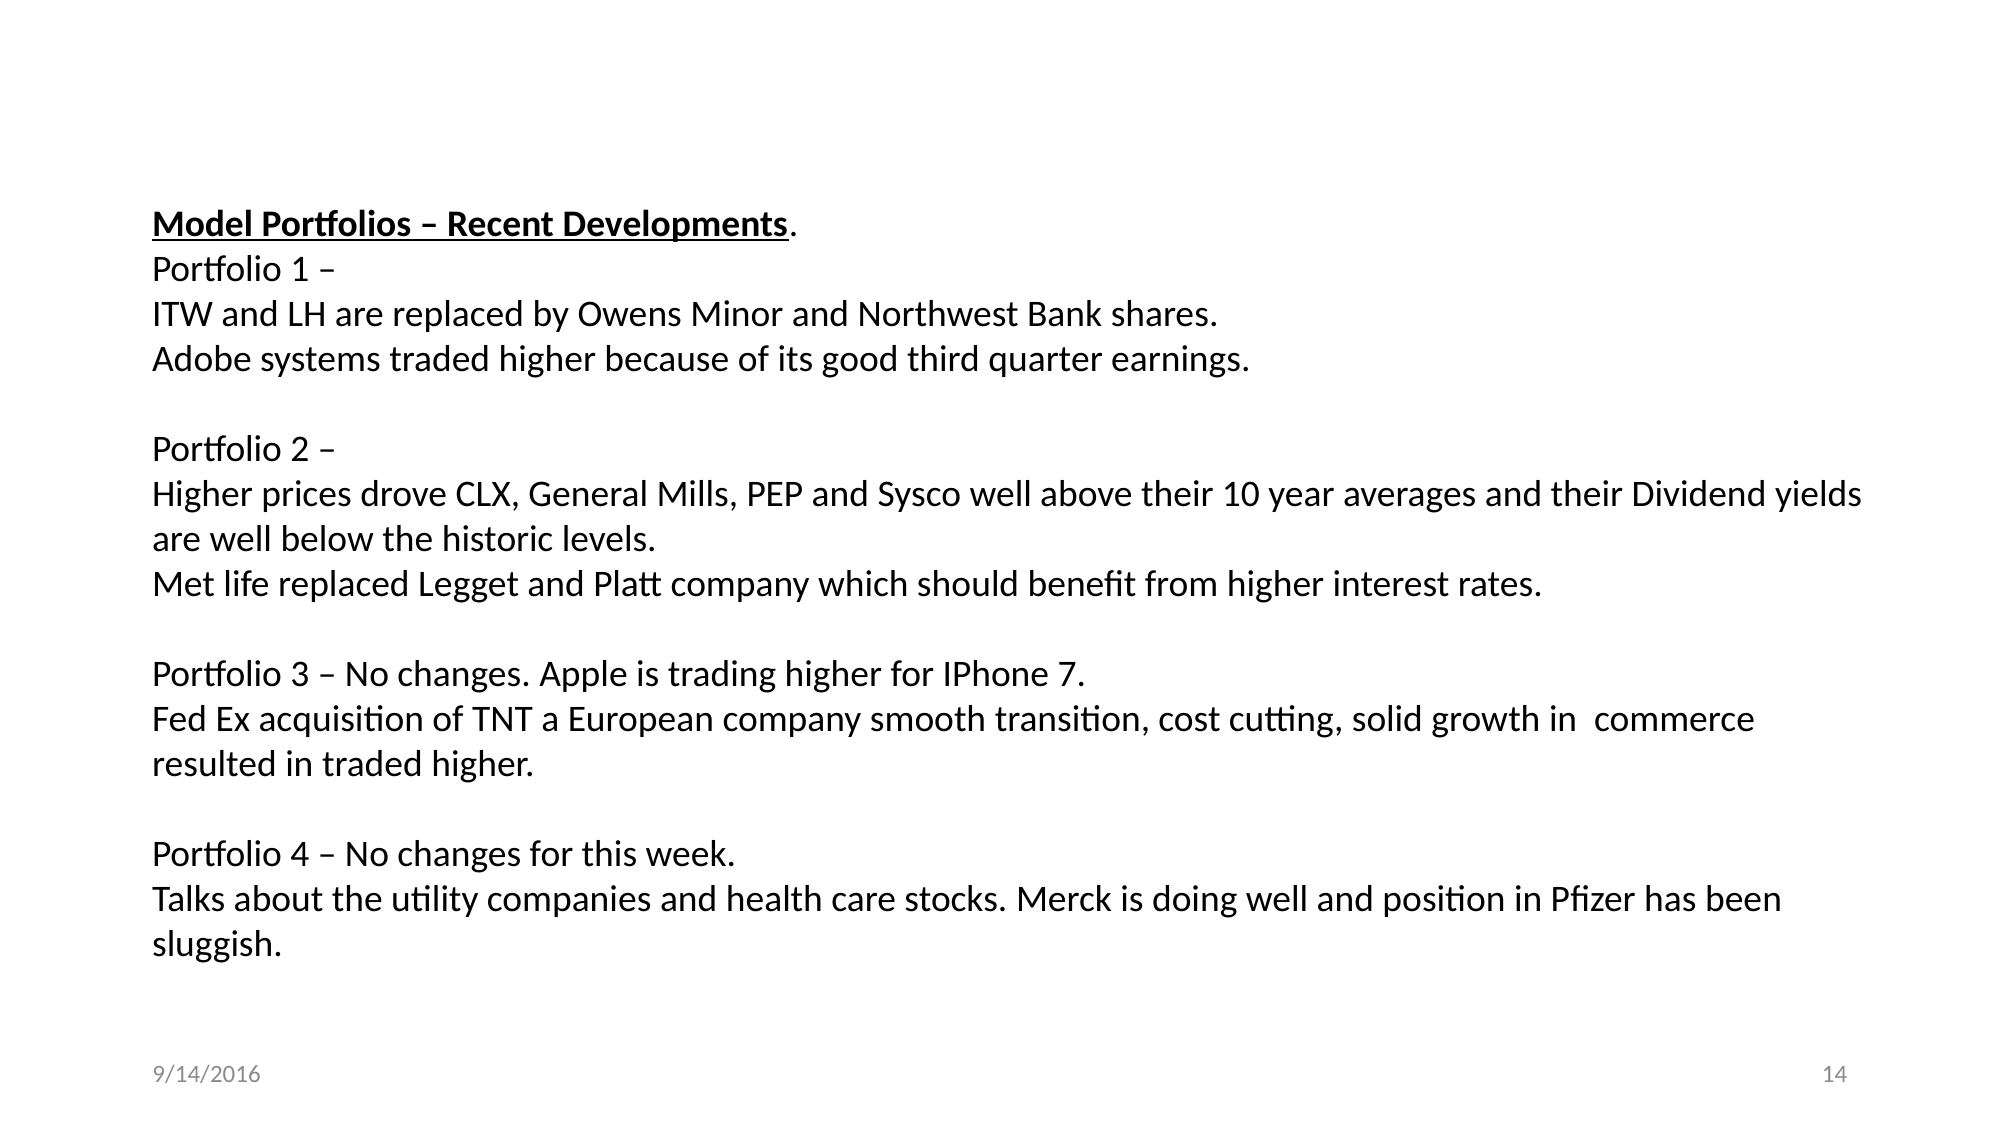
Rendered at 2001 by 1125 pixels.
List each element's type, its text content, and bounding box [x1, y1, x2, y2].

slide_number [137, 1042, 588, 1103]
slide_number 14 [1412, 1042, 1863, 1103]
text_box Model Portfolios – Recent Developments. Portfolio 1 – ITW and LH are replaced by Owens Minor and Northwest Bank shares. Adobe systems traded higher because of its good third quarter earnings. Portfolio 2 – Higher prices drove CLX, General Mills, PEP and Sysco well above their 10 year averages and their Dividend yields are well below the historic levels. Met life replaced Legget and Platt company which should benefit from higher interest rates. Portfolio 3 – No changes. Apple is trading higher for IPhone 7. Fed Ex acquisition of TNT a European company smooth transition, cost cutting, solid growth in commerce resulted in traded higher. Portfolio 4 – No changes for this week. Talks about the utility companies and health care stocks. Merck is doing well and position in Pfizer has been sluggish. [137, 191, 1895, 1017]
